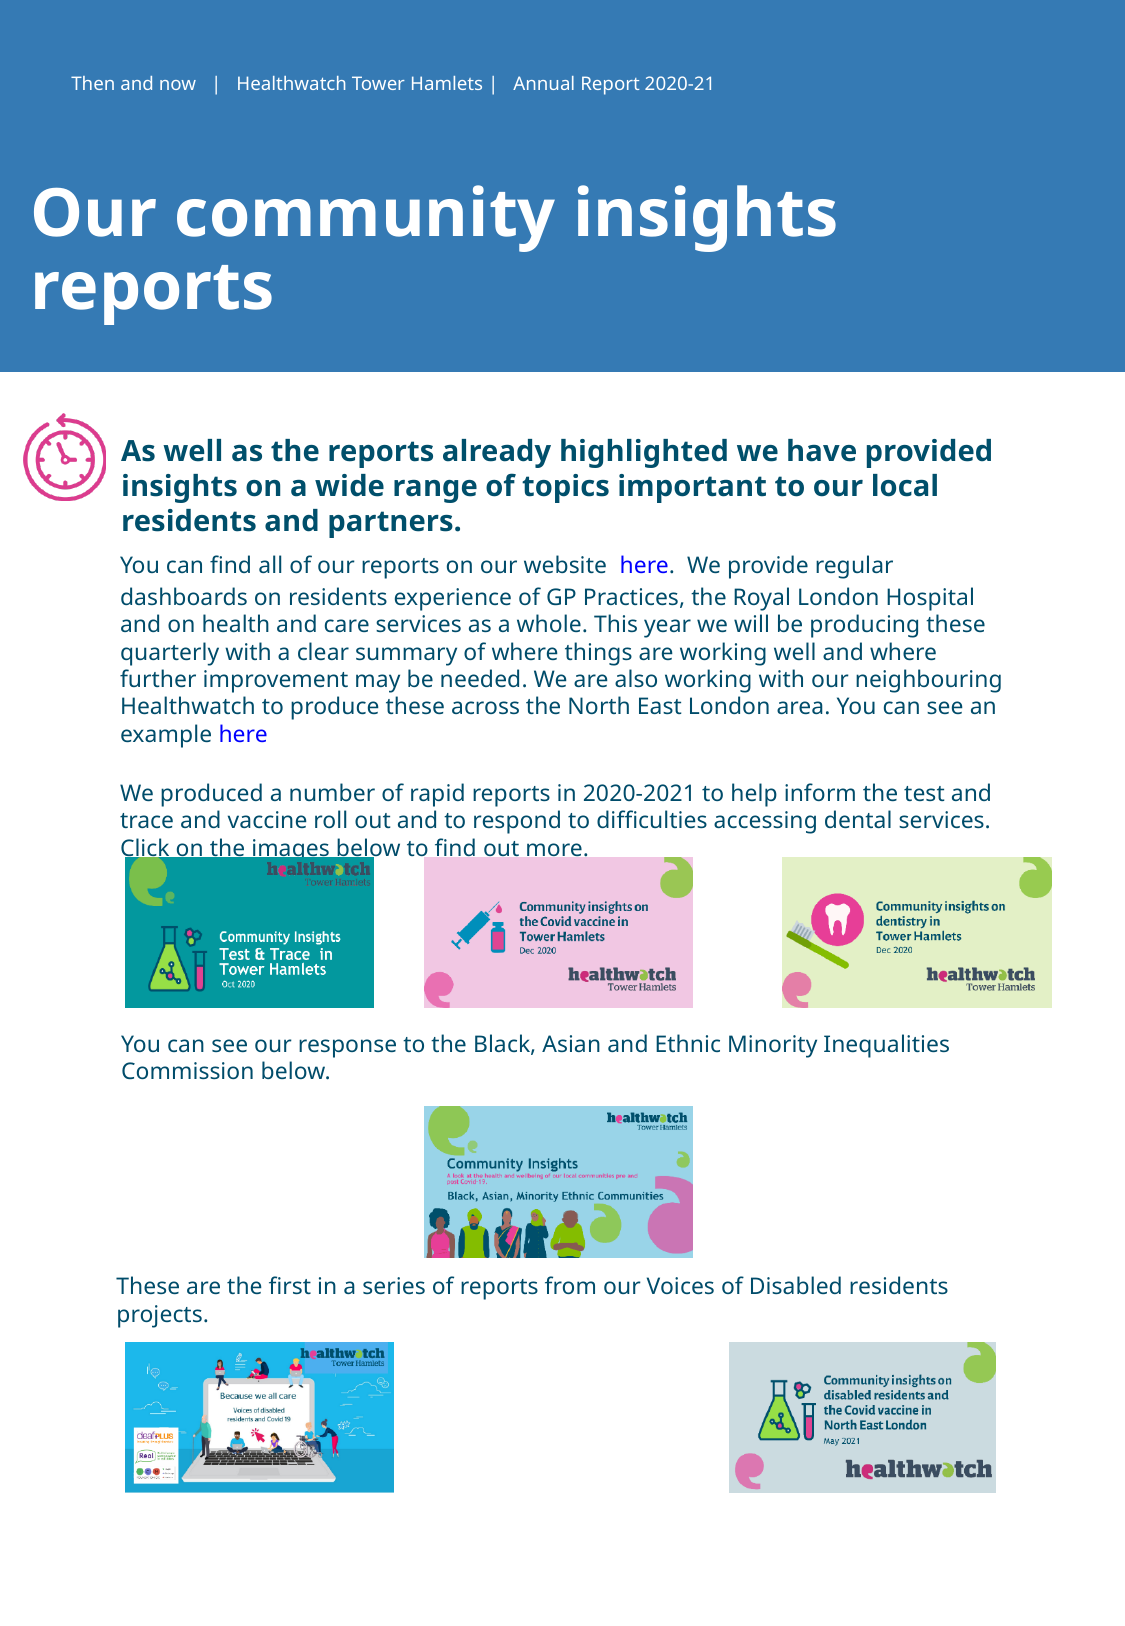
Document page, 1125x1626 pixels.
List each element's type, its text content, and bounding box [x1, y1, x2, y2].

picture [729, 1342, 997, 1494]
text_box These are the first in a series of reports from our Voices of Disabled residents projects. [101, 1264, 1024, 1334]
picture [423, 856, 693, 1009]
picture [423, 1106, 693, 1258]
text_box [0, 0, 1125, 374]
text_box You can see our response to the Black, Asian and Ethnic Minority Inequalities Commission below. [106, 1021, 1028, 1092]
picture [124, 856, 374, 1009]
text_box You can find all of our reports on our website here. We provide regular dashboards on residents experience of GP Practices, the Royal London Hospital and on health and care services as a whole. This year we will be producing these quarterly with a clear summary of where things are working well and where further improvement may be needed. We are also working with our neighbouring Healthwatch to produce these across the North East London area. You can see an example here We produced a number of rapid reports in 2020-2021 to help inform the test and trace and vaccine roll out and to respond to difficulties accessing dental services. Click on the images below to find out more. [105, 543, 1027, 894]
picture [782, 856, 1052, 1009]
picture [124, 1342, 394, 1494]
text_box Our community insights reports [30, 177, 1027, 330]
text_box Then and now | Healthwatch Tower Hamlets | Annual Report 2020-21 [71, 58, 969, 89]
text_box As well as the reports already highlighted we have provided insights on a wide range of topics important to our local residents and partners. [106, 424, 1052, 545]
picture [22, 413, 106, 502]
